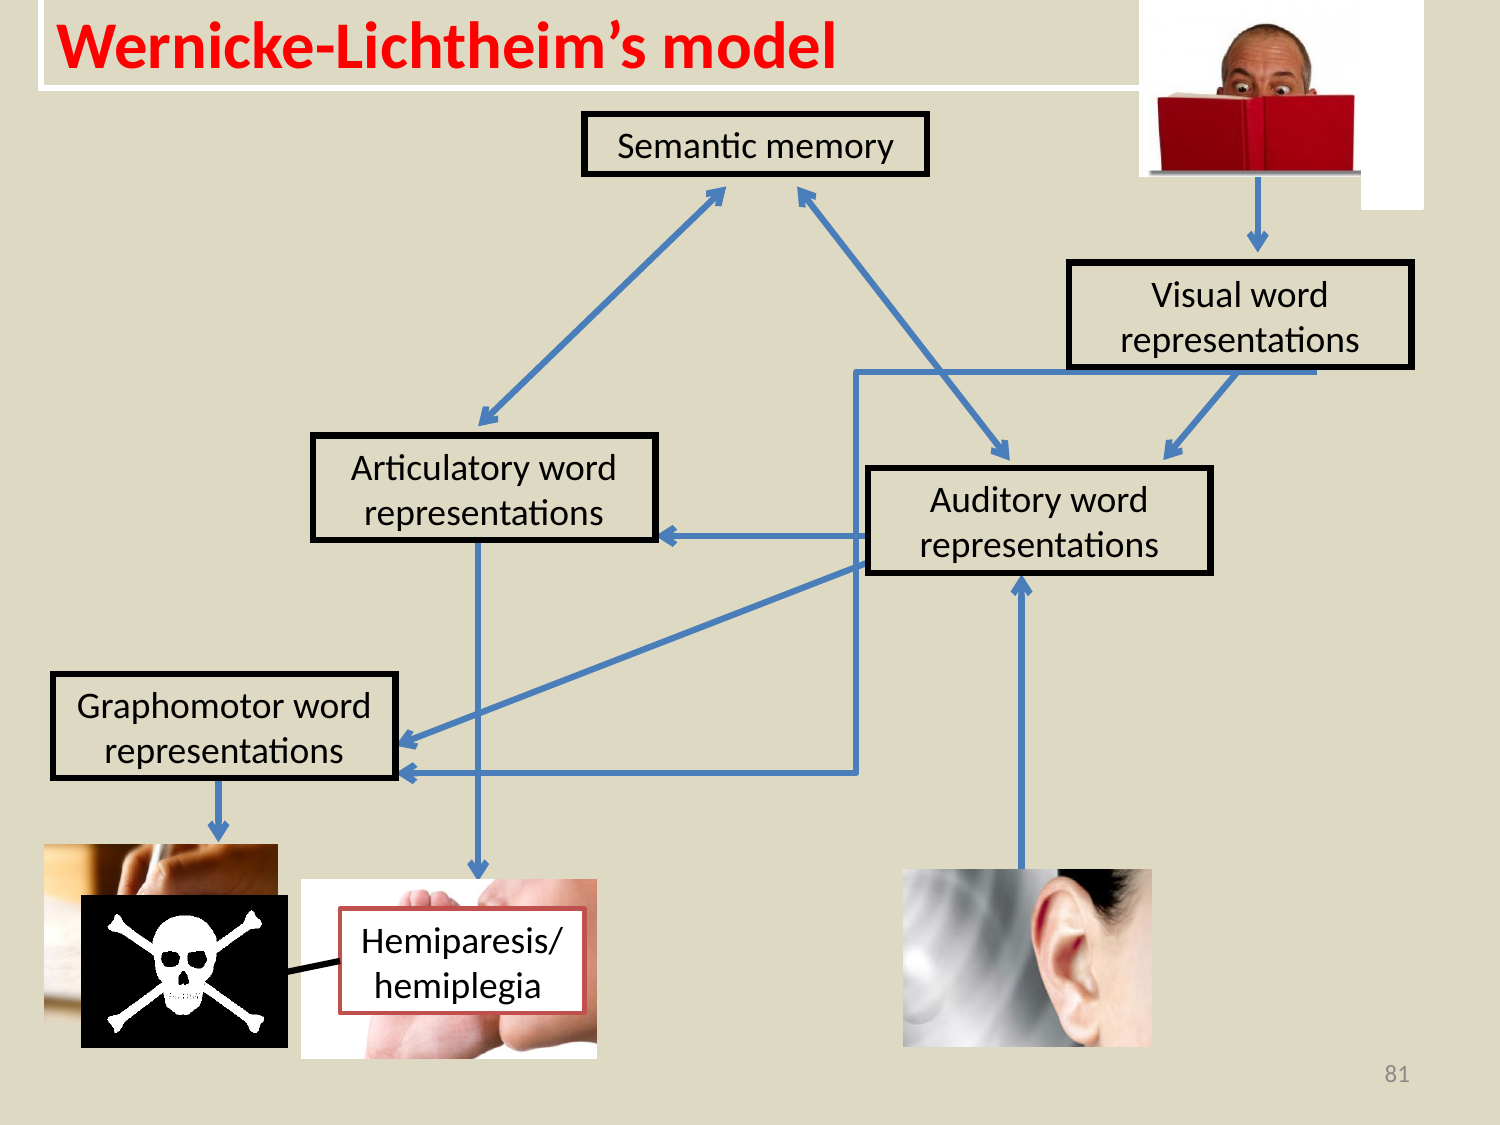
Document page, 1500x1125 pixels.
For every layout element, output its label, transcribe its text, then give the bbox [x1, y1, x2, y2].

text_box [44, 0, 1423, 1059]
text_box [82, 896, 585, 1048]
slide_number 81 [1074, 1063, 1425, 1103]
